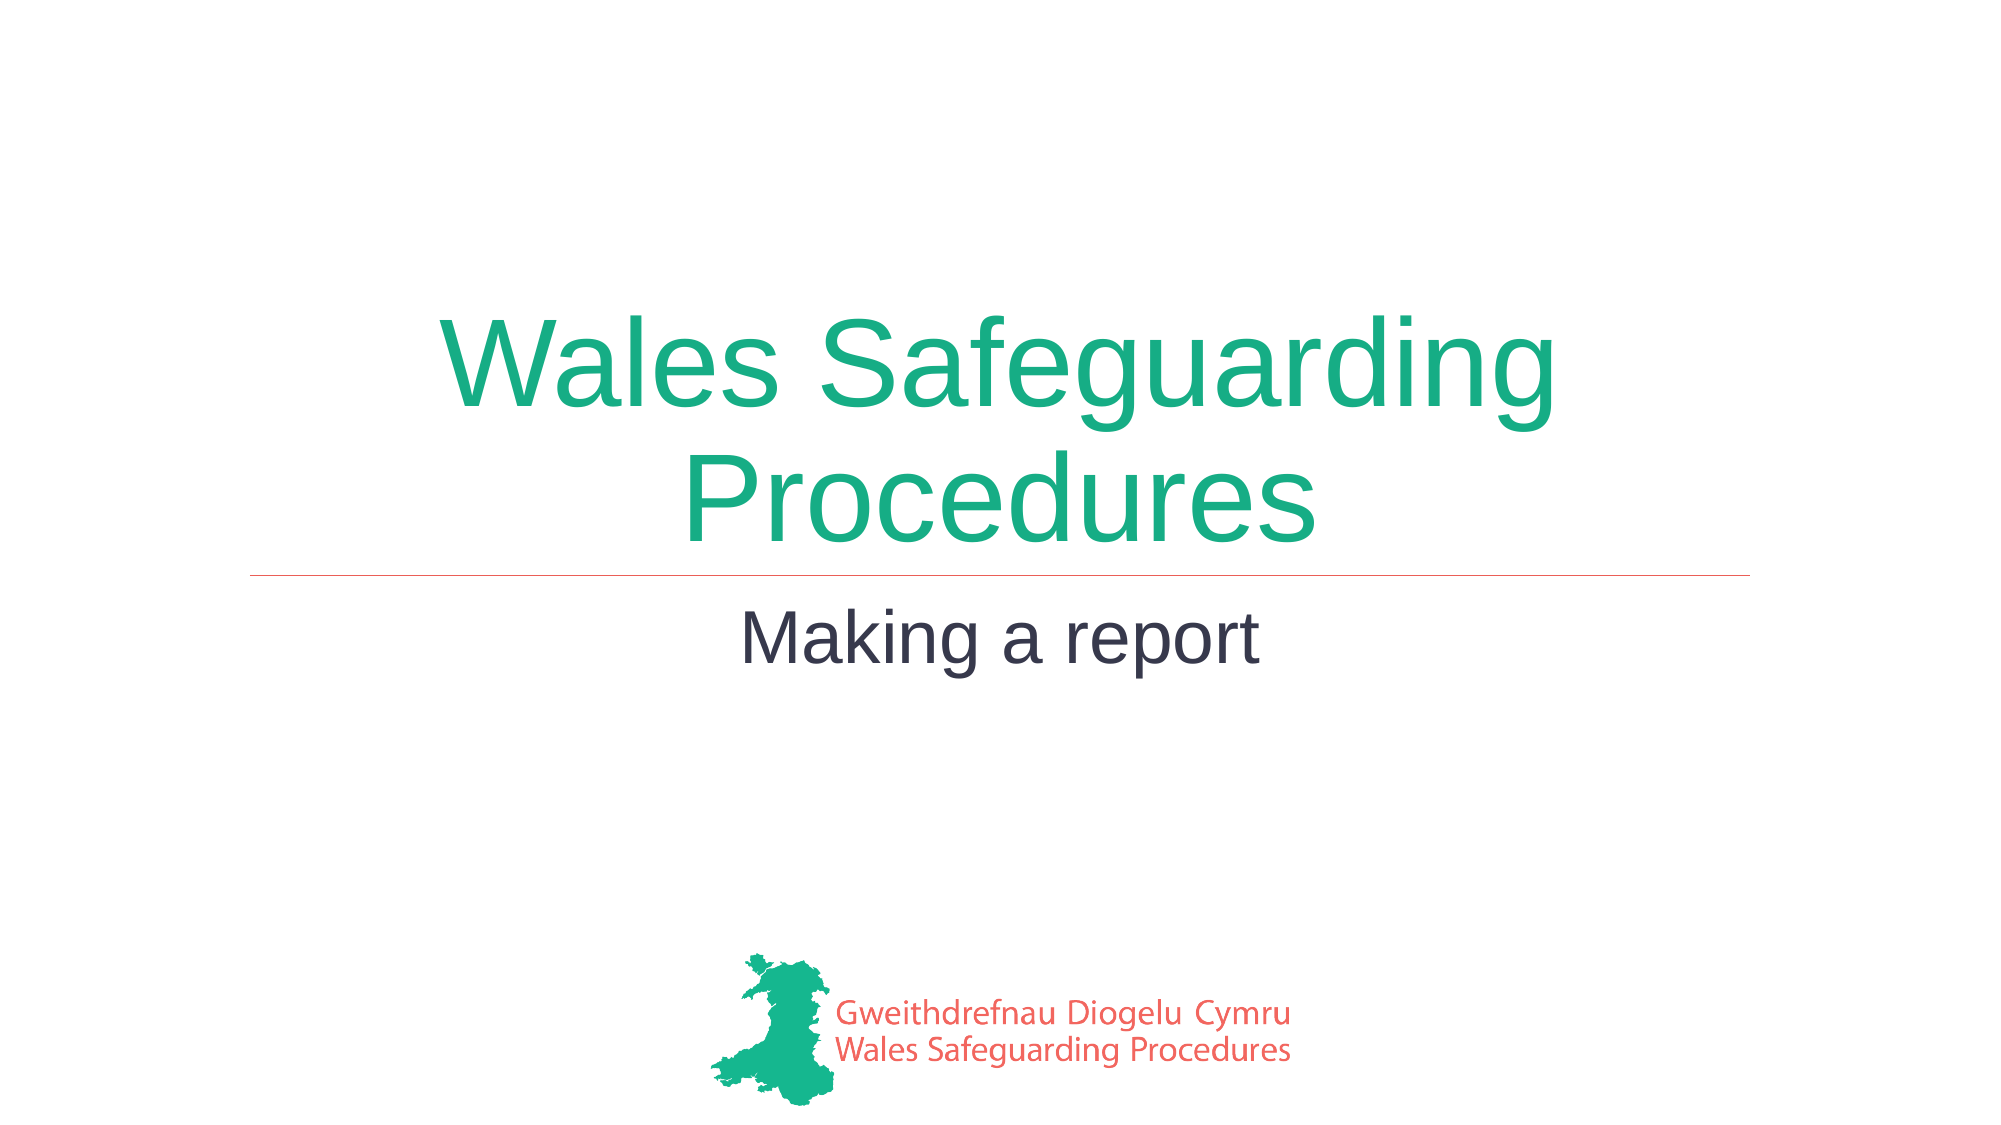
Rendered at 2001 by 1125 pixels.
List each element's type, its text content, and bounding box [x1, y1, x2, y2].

picture [710, 953, 1290, 1106]
subtitle Making a report [249, 590, 1750, 863]
title Wales Safeguarding Procedures [249, 184, 1750, 576]
